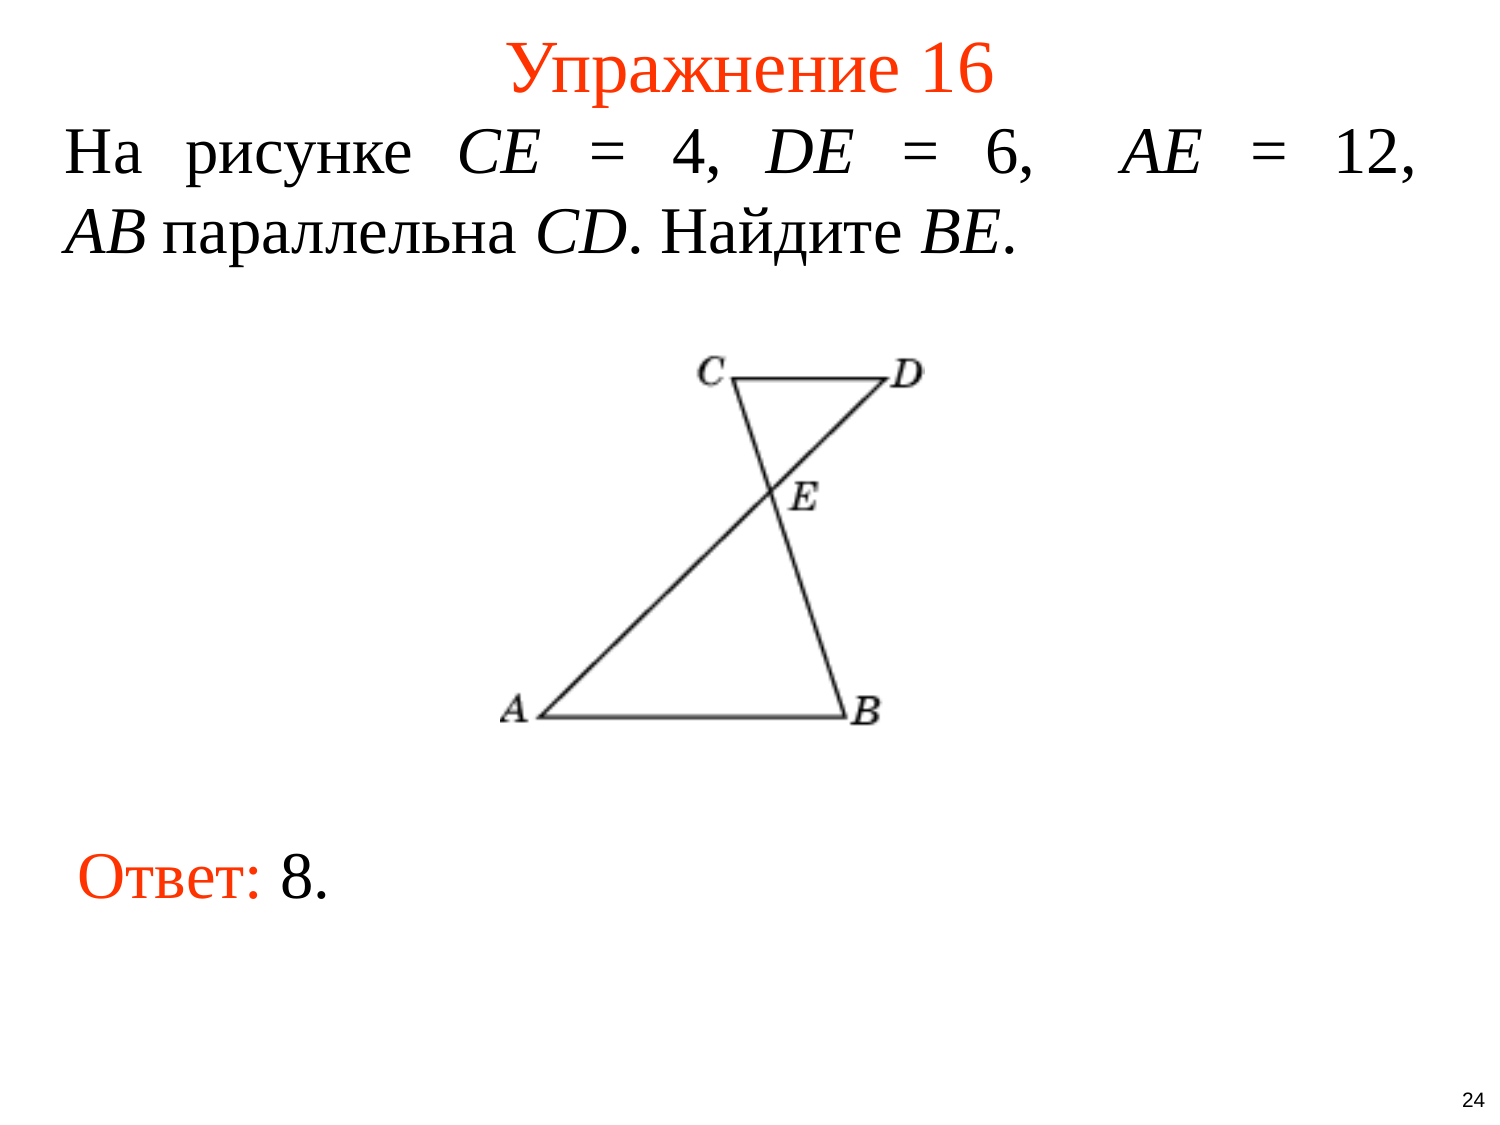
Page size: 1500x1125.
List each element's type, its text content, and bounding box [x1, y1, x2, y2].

text_box На рисунке CE = 4, DE = 6, AE = 12, AB параллельна CD. Найдите BE. [49, 99, 1475, 275]
title Упражнение 16 [112, 24, 1388, 99]
text_box Ответ: 8. [62, 824, 1450, 920]
slide_number 24 [1417, 1079, 1500, 1125]
picture [499, 349, 926, 736]
